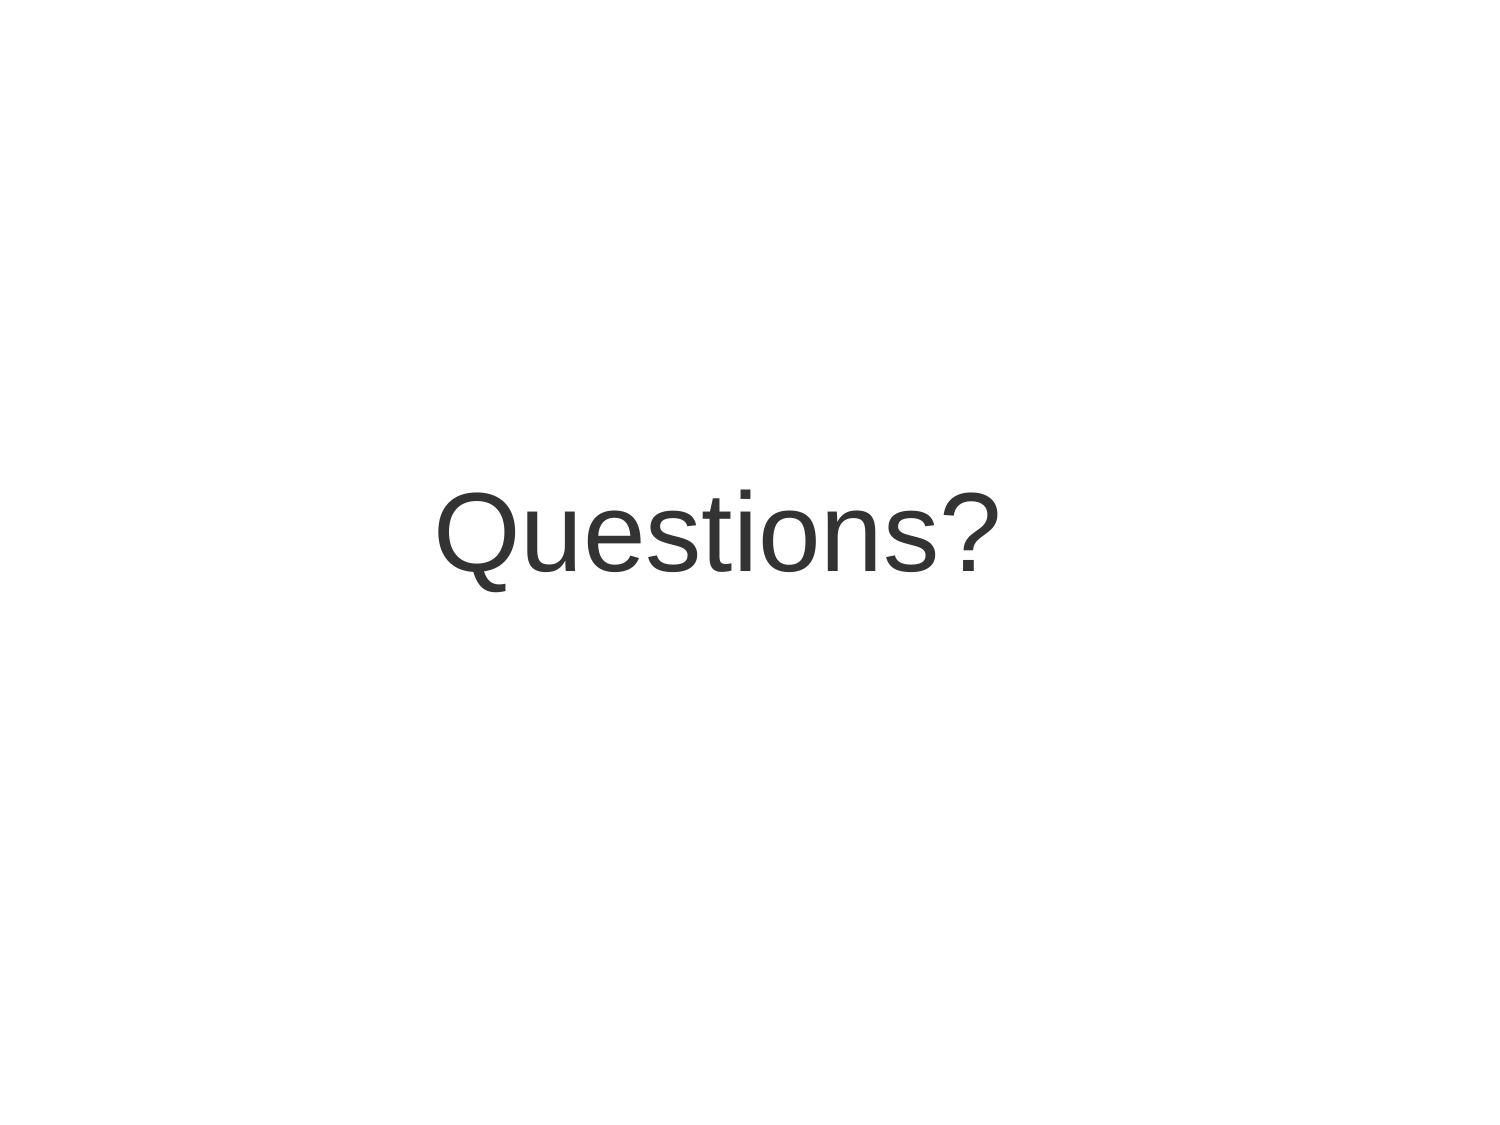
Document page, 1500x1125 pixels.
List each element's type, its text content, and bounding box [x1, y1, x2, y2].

list Questions? [233, 423, 1217, 621]
